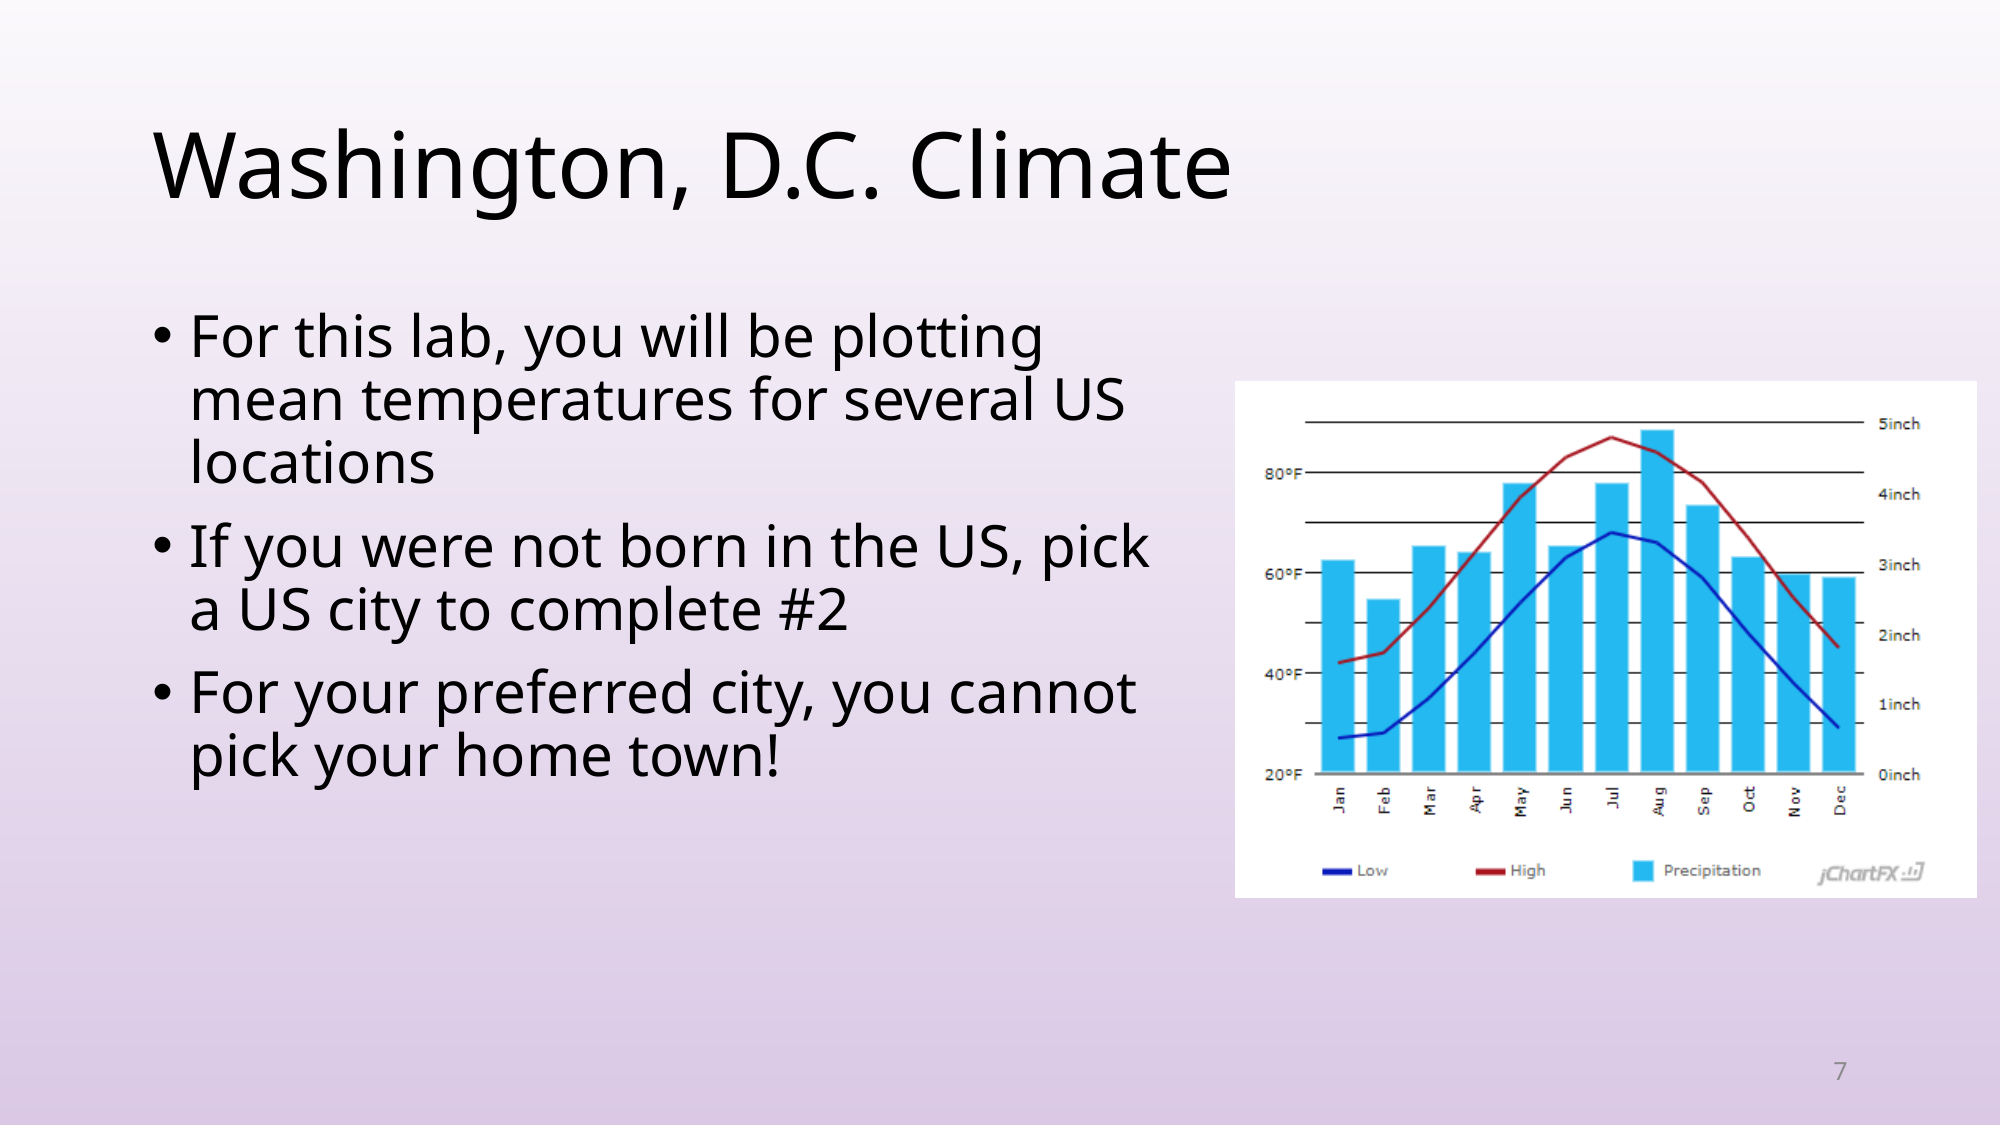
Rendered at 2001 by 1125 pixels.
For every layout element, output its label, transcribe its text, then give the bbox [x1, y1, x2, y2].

list For this lab, you will be plotting mean temperatures for several US locations If you were not born in the US, pick a US city to complete #2 For your preferred city, you cannot pick your home town! [137, 299, 1176, 1014]
slide_number 7 [1412, 1042, 1863, 1103]
picture [1235, 381, 1977, 898]
title Washington, D.C. Climate [137, 59, 1863, 278]
